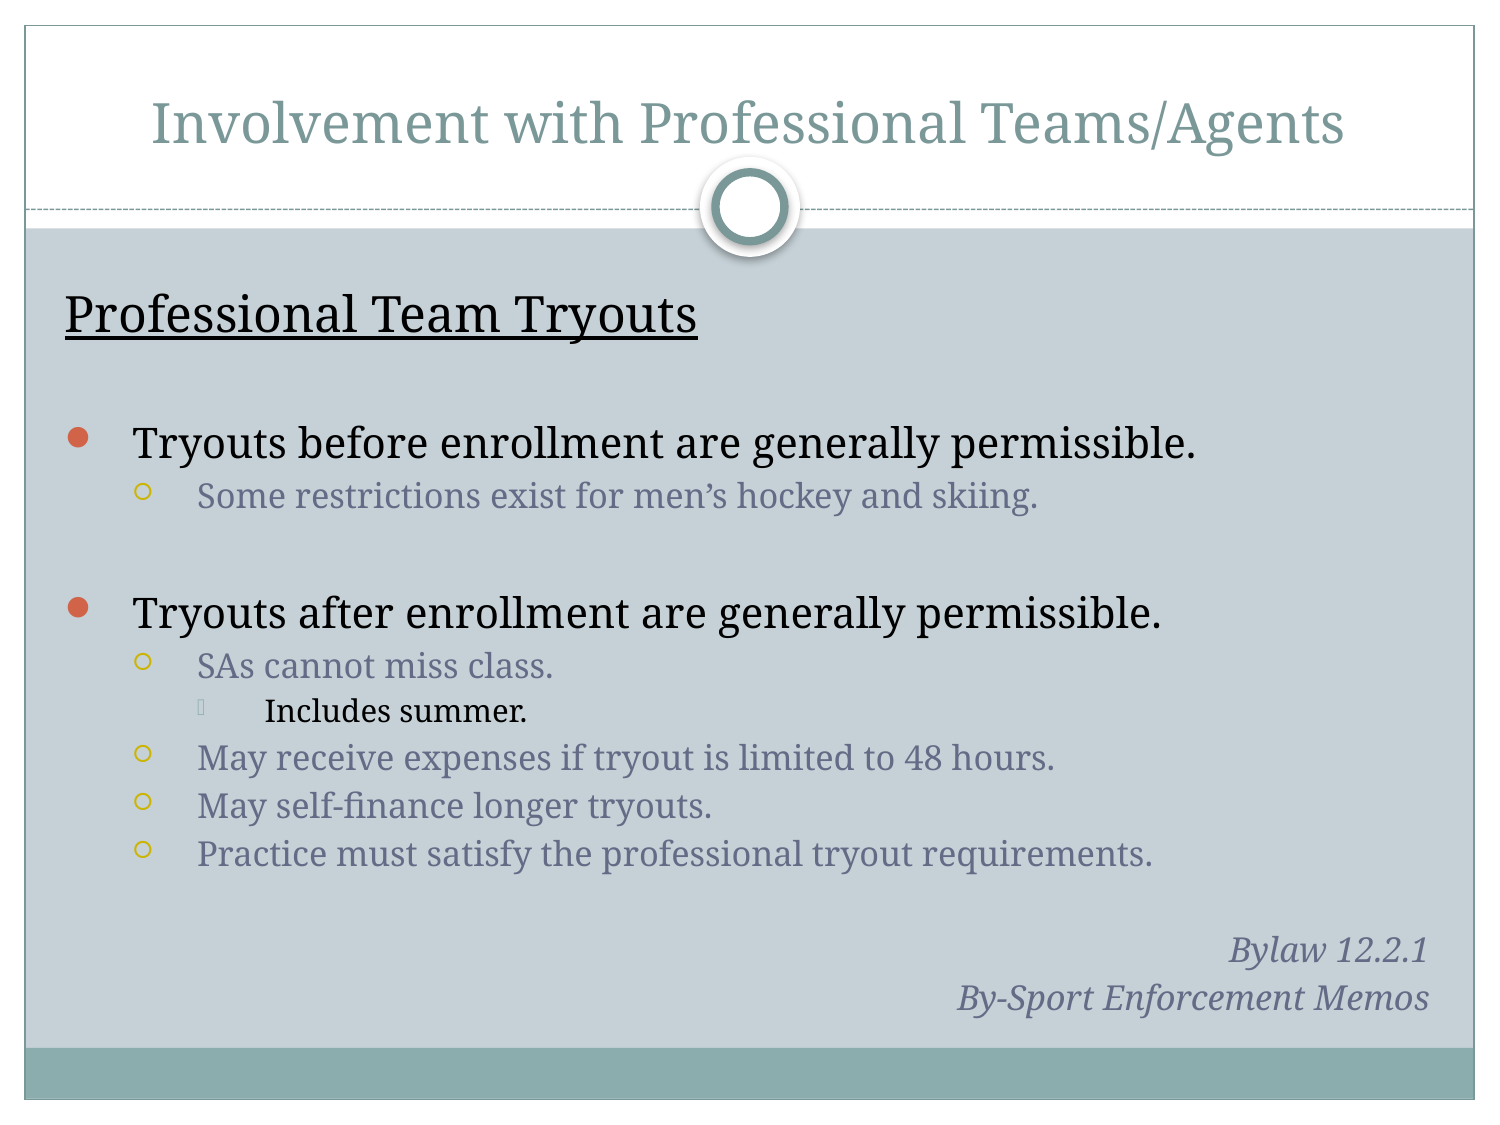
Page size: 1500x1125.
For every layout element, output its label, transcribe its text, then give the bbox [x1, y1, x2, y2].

list Professional Team Tryouts Tryouts before enrollment are generally permissible. Some restrictions exist for men’s hockey and skiing. Tryouts after enrollment are generally permissible. SAs cannot miss class. Includes summer. May receive expenses if tryout is limited to 48 hours. May self-finance longer tryouts. Practice must satisfy the professional tryout requirements. Bylaw 12.2.1 By-Sport Enforcement Memos [50, 275, 1445, 1025]
title Involvement with Professional Teams/Agents [49, 37, 1450, 162]
